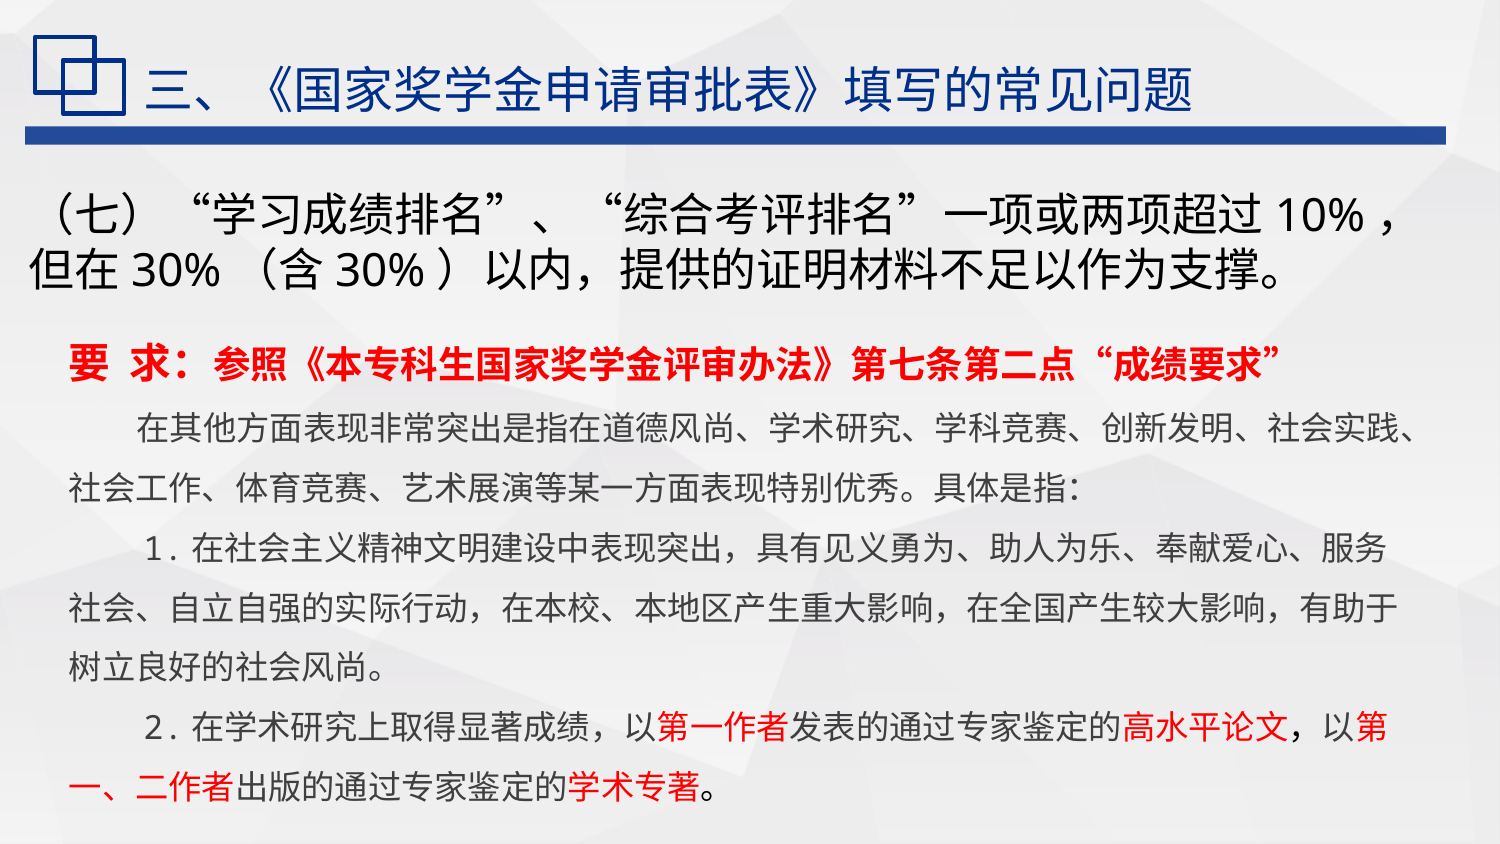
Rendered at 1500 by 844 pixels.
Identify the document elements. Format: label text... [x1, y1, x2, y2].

text_box （七）“学习成绩排名”、“综合考评排名”一项或两项超过10%，但在30%（含30%）以内，提供的证明材料不足以作为支撑。 [13, 178, 1458, 304]
text_box 要 求：参照《本专科生国家奖学金评审办法》第七条第二点“成绩要求” 在其他方面表现非常突出是指在道德风尚、学术研究、学科竞赛、创新发明、社会实践、社会工作、体育竞赛、艺术展演等某一方面表现特别优秀。具体是指： 1.在社会主义精神文明建设中表现突出，具有见义勇为、助人为乐、奉献爱心、服务社会、自立自强的实际行动，在本校、本地区产生重大影响，在全国产生较大影响，有助于树立良好的社会风尚。 2.在学术研究上取得显著成绩，以第一作者发表的通过专家鉴定的高水平论文，以第一、二作者出版的通过专家鉴定的学术专著。 [54, 304, 1417, 814]
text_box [24, 36, 1447, 145]
picture [0, 0, 1500, 844]
